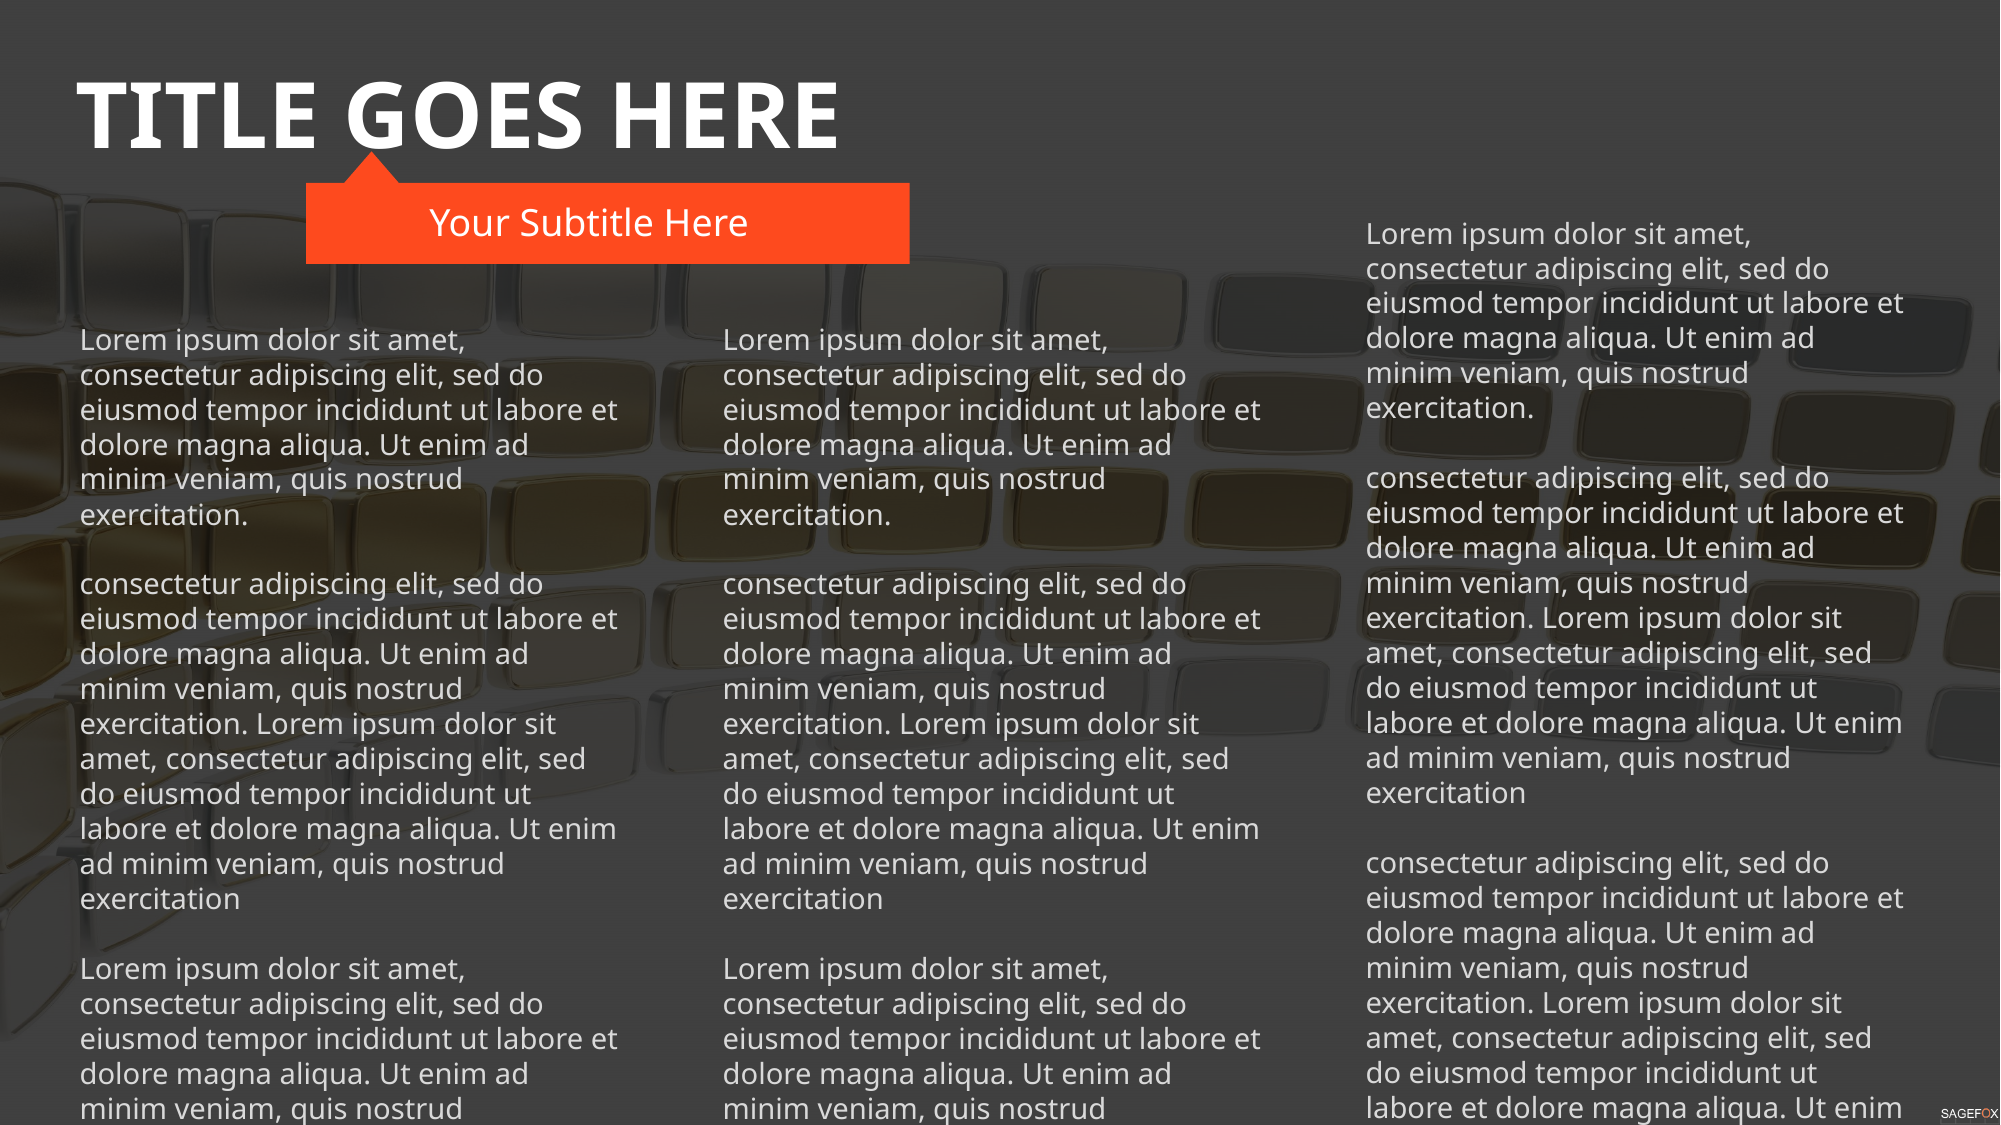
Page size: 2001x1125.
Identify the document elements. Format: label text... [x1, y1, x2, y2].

picture [0, 0, 2001, 1125]
text_box Lorem ipsum dolor sit amet, consectetur adipiscing elit, sed do eiusmod tempor incididunt ut labore et dolore magna aliqua. Ut enim ad minim veniam, quis nostrud exercitation. consectetur adipiscing elit, sed do eiusmod tempor incididunt ut labore et dolore magna aliqua. Ut enim ad minim veniam, quis nostrud exercitation. Lorem ipsum dolor sit amet, consectetur adipiscing elit, sed do eiusmod tempor incididunt ut labore et dolore magna aliqua. Ut enim ad minim veniam, quis nostrud exercitation consectetur adipiscing elit, sed do eiusmod tempor incididunt ut labore et dolore magna aliqua. Ut enim ad minim veniam, quis nostrud exercitation. Lorem ipsum dolor sit amet, consectetur adipiscing elit, sed do eiusmod tempor incididunt ut labore et dolore magna aliqua. Ut enim ad minim veniam, quis nostrud exercitation [1350, 207, 1921, 1125]
text_box Lorem ipsum dolor sit amet, consectetur adipiscing elit, sed do eiusmod tempor incididunt ut labore et dolore magna aliqua. Ut enim ad minim veniam, quis nostrud exercitation. consectetur adipiscing elit, sed do eiusmod tempor incididunt ut labore et dolore magna aliqua. Ut enim ad minim veniam, quis nostrud exercitation. Lorem ipsum dolor sit amet, consectetur adipiscing elit, sed do eiusmod tempor incididunt ut labore et dolore magna aliqua. Ut enim ad minim veniam, quis nostrud exercitation Lorem ipsum dolor sit amet, consectetur adipiscing elit, sed do eiusmod tempor incididunt ut labore et dolore magna aliqua. Ut enim ad minim veniam, quis nostrud exercitation. [64, 313, 635, 1125]
text_box TITLE GOES HERE [60, 49, 965, 175]
text_box Lorem ipsum dolor sit amet, consectetur adipiscing elit, sed do eiusmod tempor incididunt ut labore et dolore magna aliqua. Ut enim ad minim veniam, quis nostrud exercitation. consectetur adipiscing elit, sed do eiusmod tempor incididunt ut labore et dolore magna aliqua. Ut enim ad minim veniam, quis nostrud exercitation. Lorem ipsum dolor sit amet, consectetur adipiscing elit, sed do eiusmod tempor incididunt ut labore et dolore magna aliqua. Ut enim ad minim veniam, quis nostrud exercitation Lorem ipsum dolor sit amet, consectetur adipiscing elit, sed do eiusmod tempor incididunt ut labore et dolore magna aliqua. Ut enim ad minim veniam, quis nostrud exercitation [707, 313, 1278, 1125]
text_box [306, 151, 910, 264]
